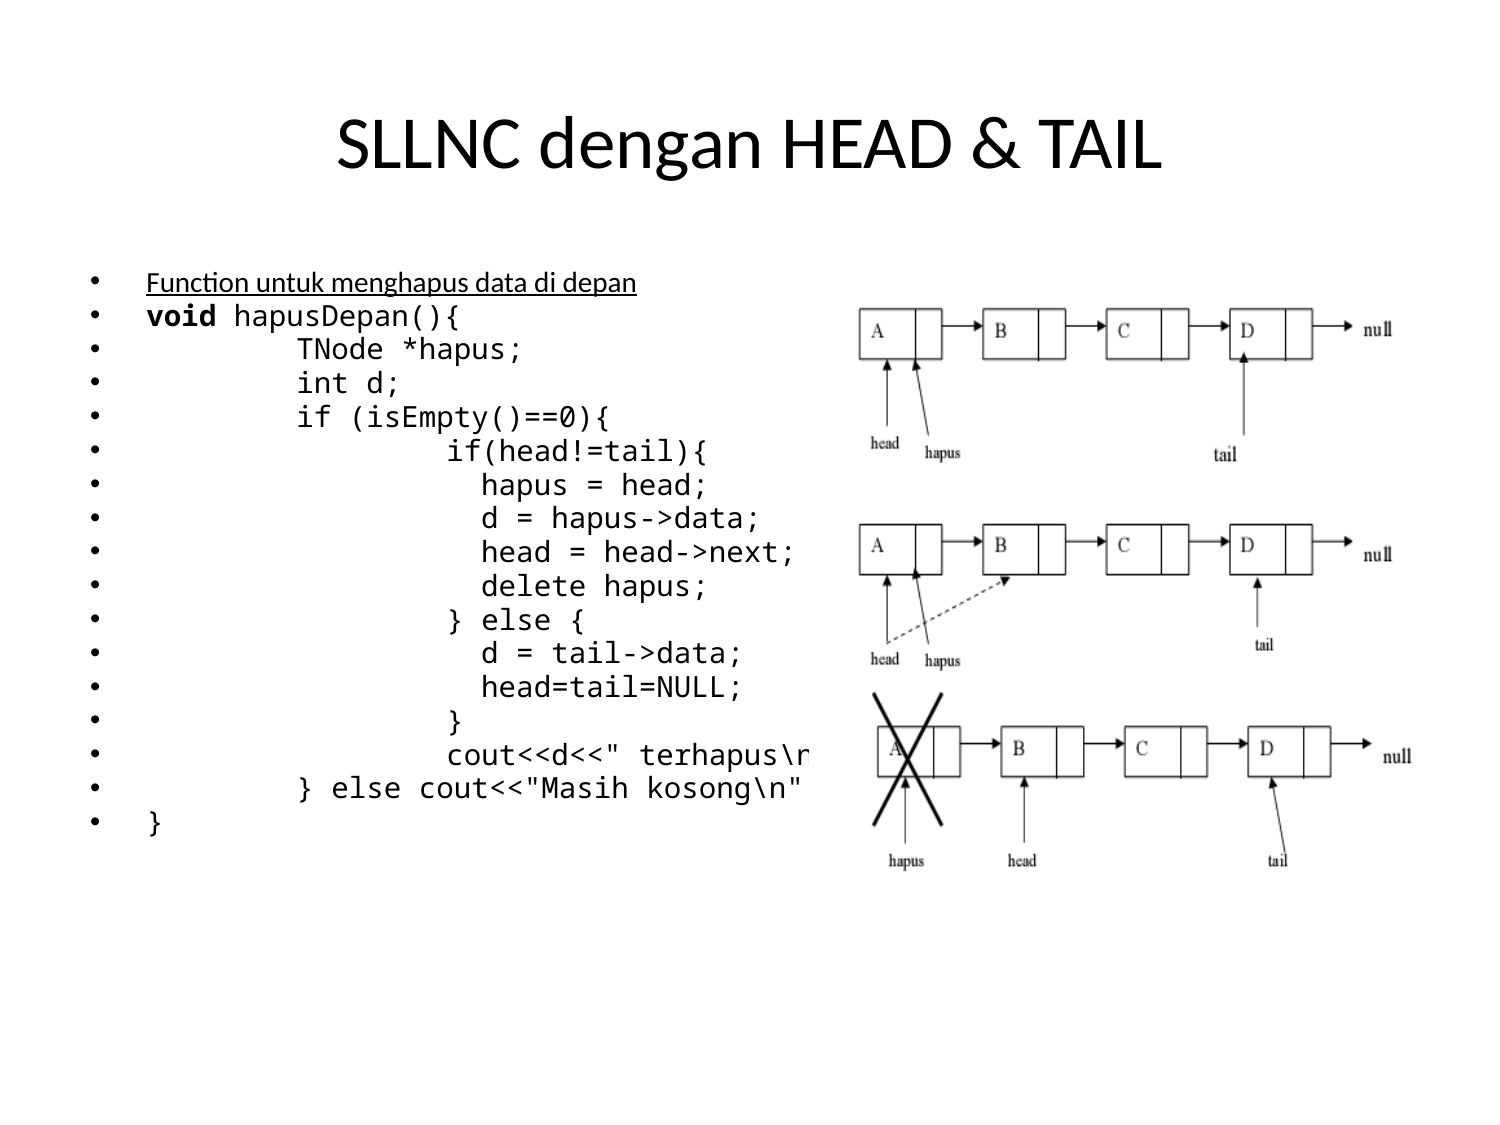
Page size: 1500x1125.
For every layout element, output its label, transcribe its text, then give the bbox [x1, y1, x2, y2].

list Function untuk menghapus data di depan void hapusDepan(){ TNode *hapus; int d; if (isEmpty()==0){ if(head!=tail){ hapus = head; d = hapus->data; head = head->next; delete hapus; } else { d = tail->data; head=tail=NULL; } cout<<d<<" terhapus\n"; } else cout<<"Masih kosong\n"; } [75, 262, 1425, 1005]
title SLLNC dengan HEAD & TAIL [75, 45, 1425, 233]
picture [808, 302, 1430, 888]
